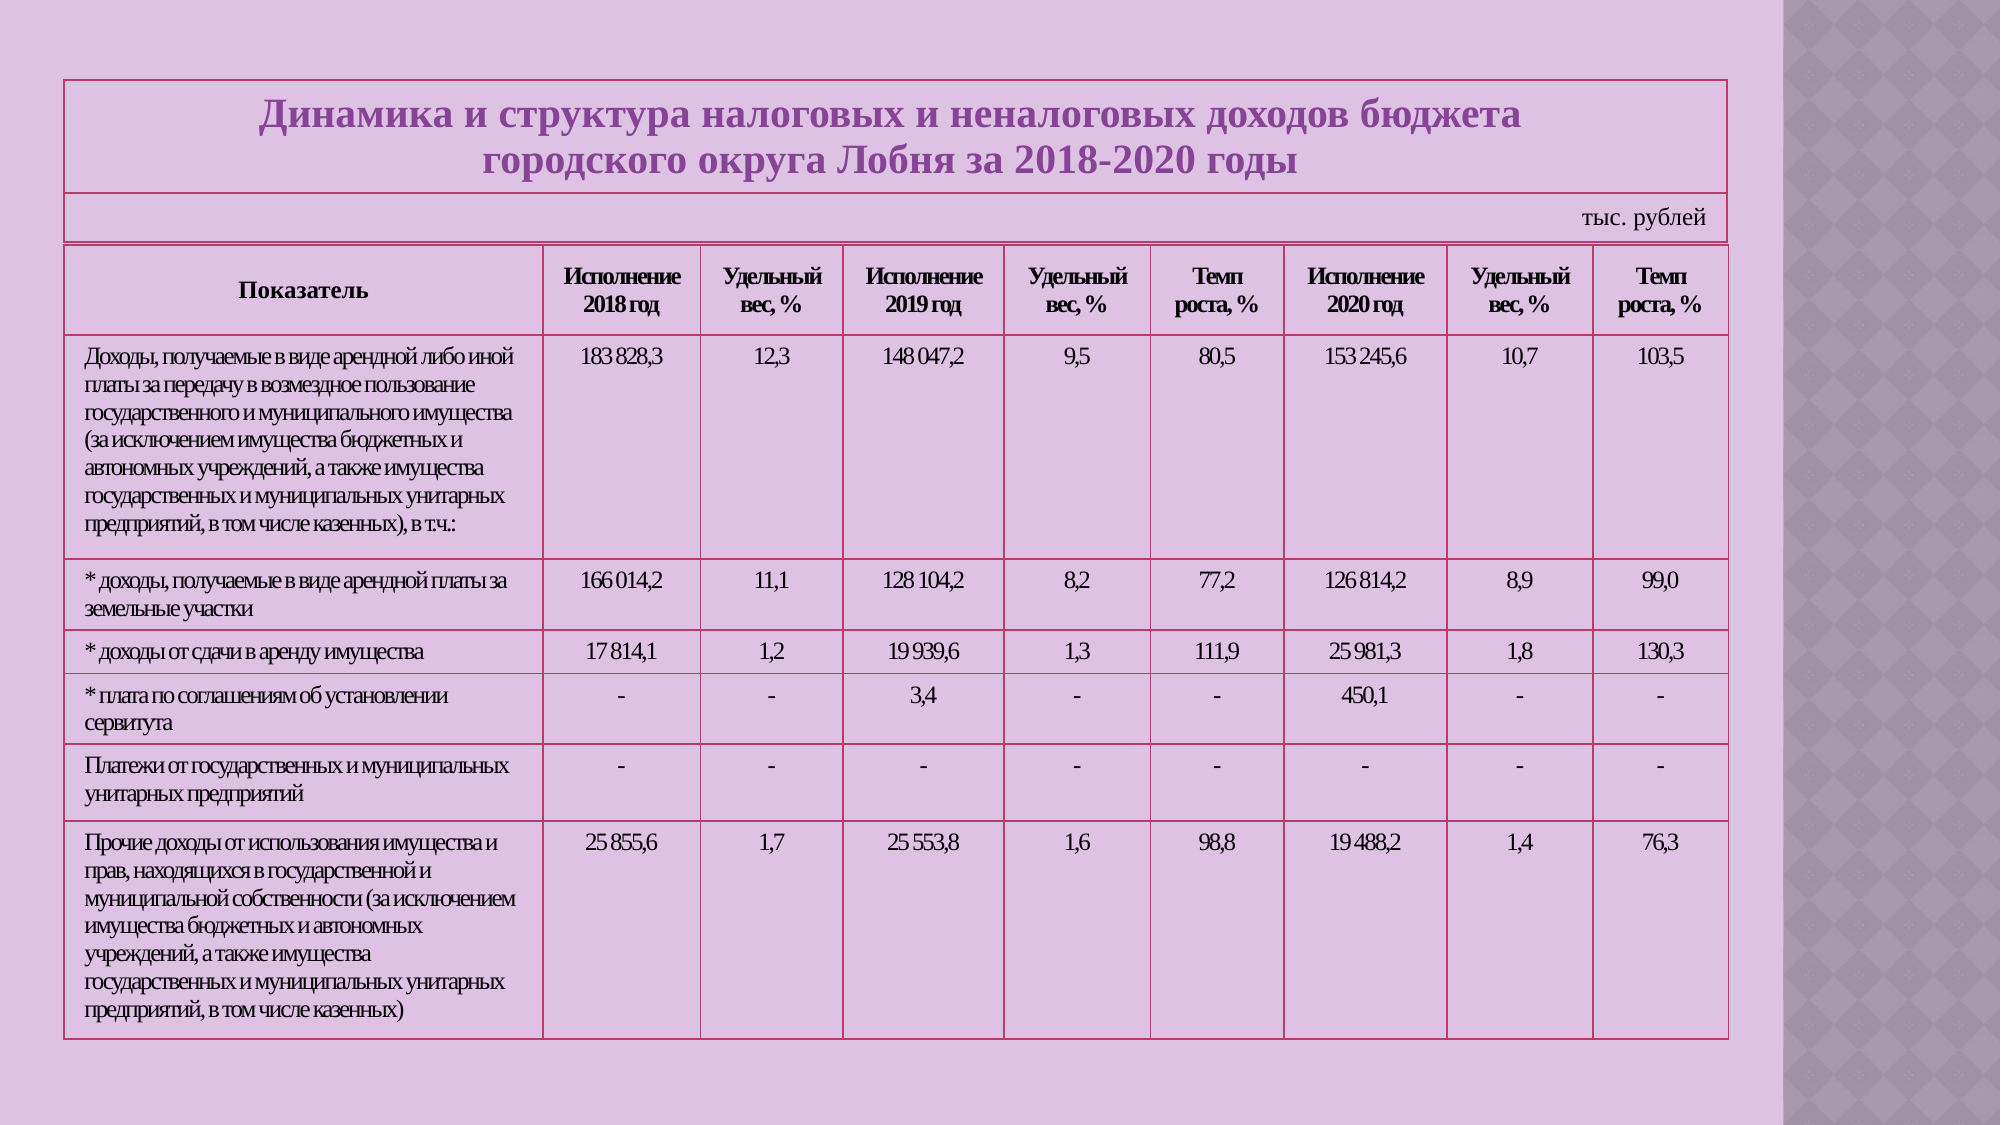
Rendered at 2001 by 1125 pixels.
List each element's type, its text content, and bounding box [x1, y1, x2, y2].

table_cell Платежи от государственных и муниципальных унитарных предприятий [65, 745, 542, 820]
table_cell 9,5 [1005, 336, 1150, 558]
table_cell 1,6 [1005, 822, 1150, 1038]
table_cell - [1285, 745, 1446, 820]
table_header Темп роста, % [1151, 246, 1283, 334]
table_cell - [1151, 745, 1283, 820]
table_cell 8,2 [1005, 560, 1150, 629]
table_cell 450,1 [1285, 674, 1446, 743]
table_cell - [544, 674, 700, 743]
table_cell 76,3 [1594, 822, 1728, 1038]
table_cell 8,9 [1448, 560, 1592, 629]
table_cell 12,3 [701, 336, 842, 558]
table_cell - [1448, 674, 1592, 743]
table_header Исполнение 2020 год [1285, 246, 1446, 334]
table_cell 19 488,2 [1285, 822, 1446, 1038]
table_cell 25 553,8 [844, 822, 1003, 1038]
table_cell - [1448, 745, 1592, 820]
table_cell тыс. рублей [65, 194, 1726, 241]
table_cell * доходы от сдачи в аренду имущества [65, 631, 542, 673]
table_header Удельный вес, % [701, 246, 842, 334]
table_cell - [1005, 745, 1150, 820]
table_cell 99,0 [1594, 560, 1728, 629]
table_header Исполнение 2019 год [844, 246, 1003, 334]
table_header Показатель [65, 246, 542, 334]
table_cell 148 047,2 [844, 336, 1003, 558]
table_cell * плата по соглашениям об установлении сервитута [65, 674, 542, 743]
table_header Удельный вес, % [1448, 246, 1592, 334]
table_cell 130,3 [1594, 631, 1728, 673]
table_cell 19 939,6 [844, 631, 1003, 673]
table_cell Прочие доходы от использования имущества и прав, находящихся в государственной и муниципальной собственности (за исключением имущества бюджетных и автономных учреждений, а также имущества государственных и муниципальных унитарных предприятий, в том числе казенных) [65, 822, 542, 1038]
table_cell 80,5 [1151, 336, 1283, 558]
table_cell 1,2 [701, 631, 842, 673]
table_cell - [1151, 674, 1283, 743]
table_cell 1,8 [1448, 631, 1592, 673]
table_cell - [544, 745, 700, 820]
table_cell 11,1 [701, 560, 842, 629]
table_cell 1,3 [1005, 631, 1150, 673]
table_cell 126 814,2 [1285, 560, 1446, 629]
table_cell 10,7 [1448, 336, 1592, 558]
table_cell 1,7 [701, 822, 842, 1038]
table_cell 77,2 [1151, 560, 1283, 629]
table_cell 183 828,3 [544, 336, 700, 558]
table_cell 17 814,1 [544, 631, 700, 673]
table_header Динамика и структура налоговых и неналоговых доходов бюджета городского округа Лобня за 2018-2020 годы [65, 81, 1726, 192]
table_cell * доходы, получаемые в виде арендной платы за земельные участки [65, 560, 542, 629]
table_cell 153 245,6 [1285, 336, 1446, 558]
table_header Удельный вес, % [1005, 246, 1150, 334]
table_cell 103,5 [1594, 336, 1728, 558]
table_cell 3,4 [844, 674, 1003, 743]
table_cell - [701, 674, 842, 743]
table_cell 98,8 [1151, 822, 1283, 1038]
table_cell 111,9 [1151, 631, 1283, 673]
table_cell - [701, 745, 842, 820]
table_cell - [1594, 745, 1728, 820]
table_cell - [1005, 674, 1150, 743]
table_cell 166 014,2 [544, 560, 700, 629]
table_cell 1,4 [1448, 822, 1592, 1038]
table_cell 128 104,2 [844, 560, 1003, 629]
table_cell Доходы, получаемые в виде арендной либо иной платы за передачу в возмездное пользование государственного и муниципального имущества (за исключением имущества бюджетных и автономных учреждений, а также имущества государственных и муниципальных унитарных предприятий, в том числе казенных), в т.ч.: [65, 336, 542, 558]
table_header Исполнение 2018 год [544, 246, 700, 334]
table_cell - [1594, 674, 1728, 743]
table_cell - [844, 745, 1003, 820]
table_cell 25 981,3 [1285, 631, 1446, 673]
table_cell 25 855,6 [544, 822, 700, 1038]
table_header Темп роста, % [1594, 246, 1728, 334]
